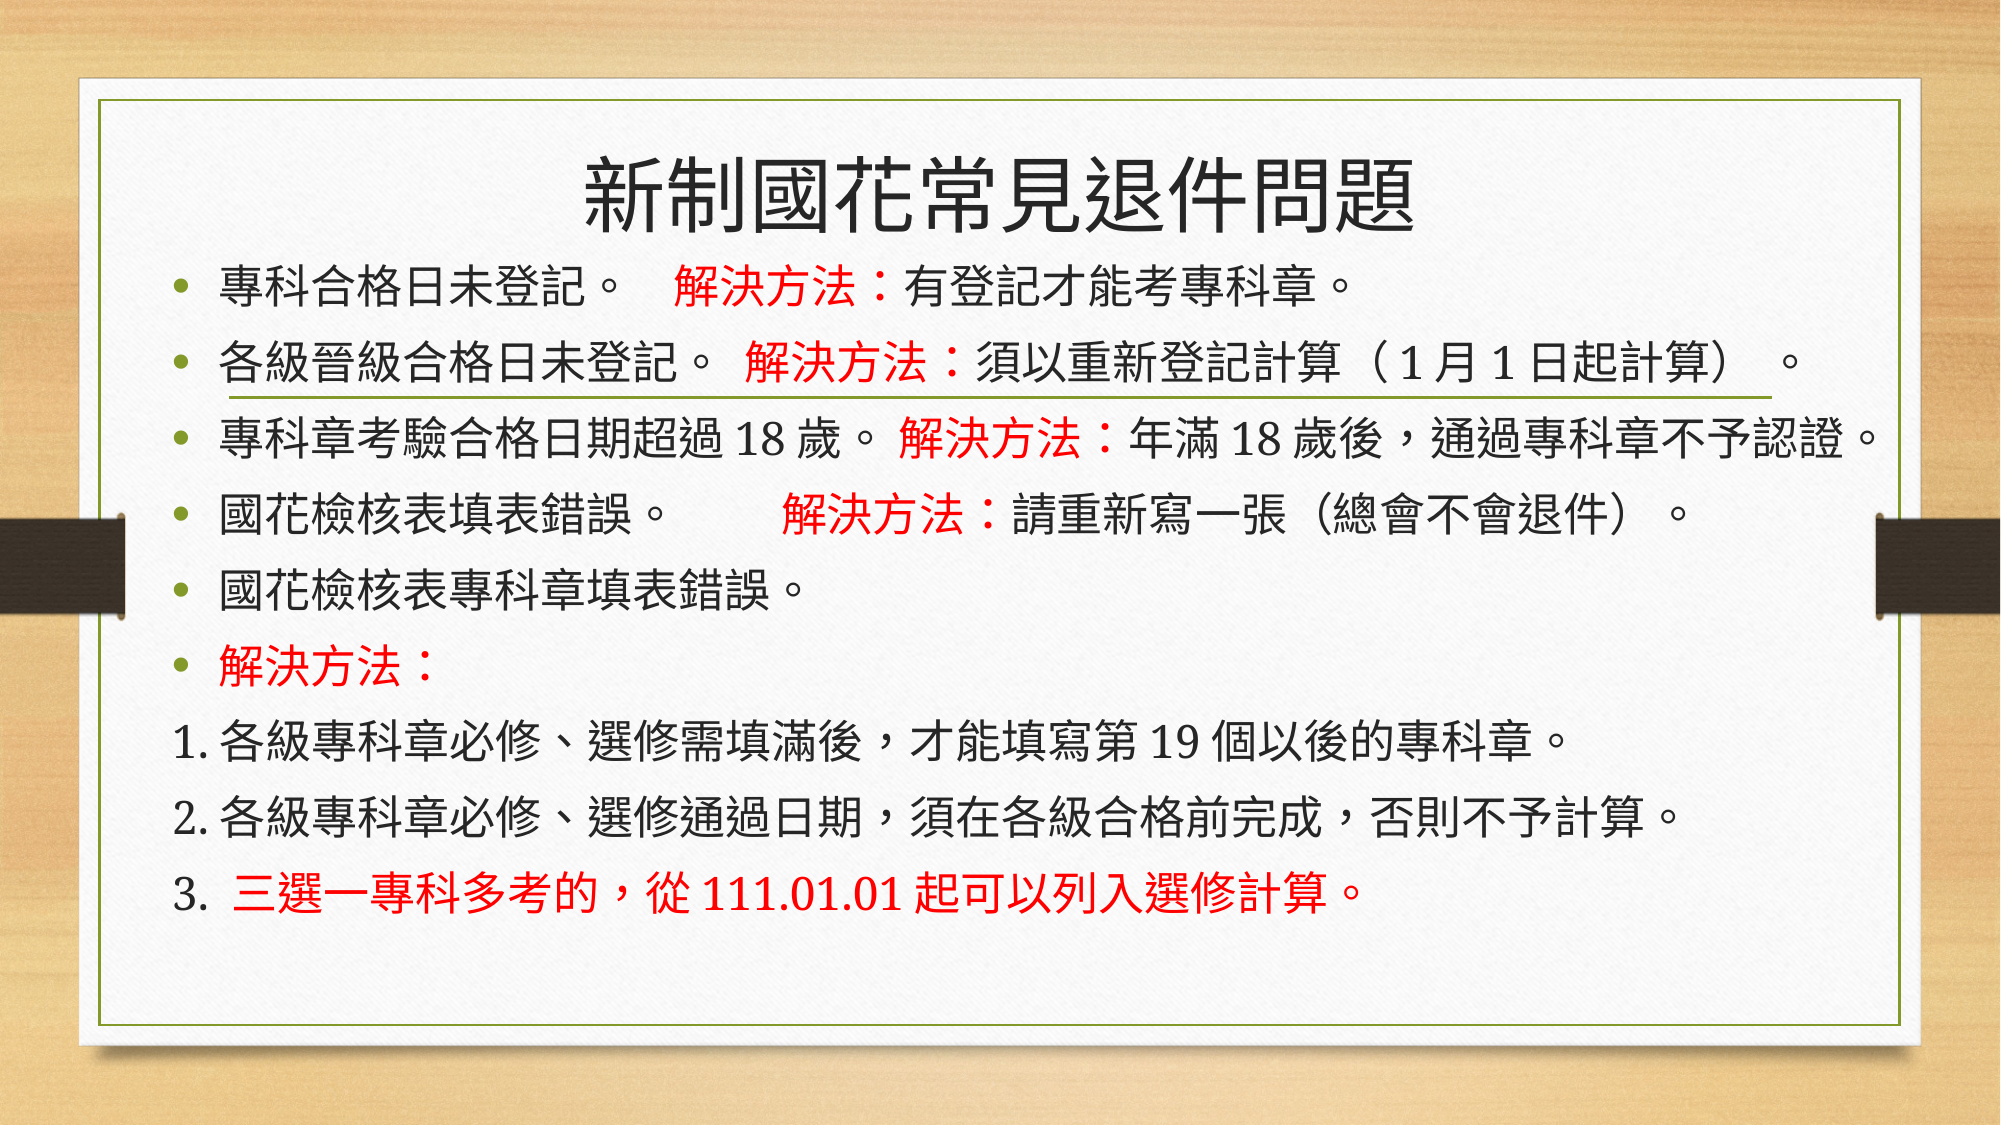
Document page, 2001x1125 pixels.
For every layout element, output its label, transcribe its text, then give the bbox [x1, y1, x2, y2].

picture [0, 0, 2001, 1125]
list 專科合格日未登記。 解決方法：有登記才能考專科章。 各級晉級合格日未登記。 解決方法：須以重新登記計算（1月1日起計算） 。 專科章考驗合格日期超過18歲。 解決方法：年滿18歲後，通過專科章不予認證。 國花檢核表填表錯誤。 解決方法：請重新寫一張（總會不會退件）。 國花檢核表專科章填表錯誤。 解決方法： 1.各級專科章必修、選修需填滿後，才能填寫第19個以後的專科章。 2.各級專科章必修、選修通過日期，須在各級合格前完成，否則不予計算。 3. 三選一專科多考的，從111.01.01起可以列入選修計算。 [156, 250, 1880, 938]
title 新制國花常見退件問題 [212, 134, 1788, 250]
